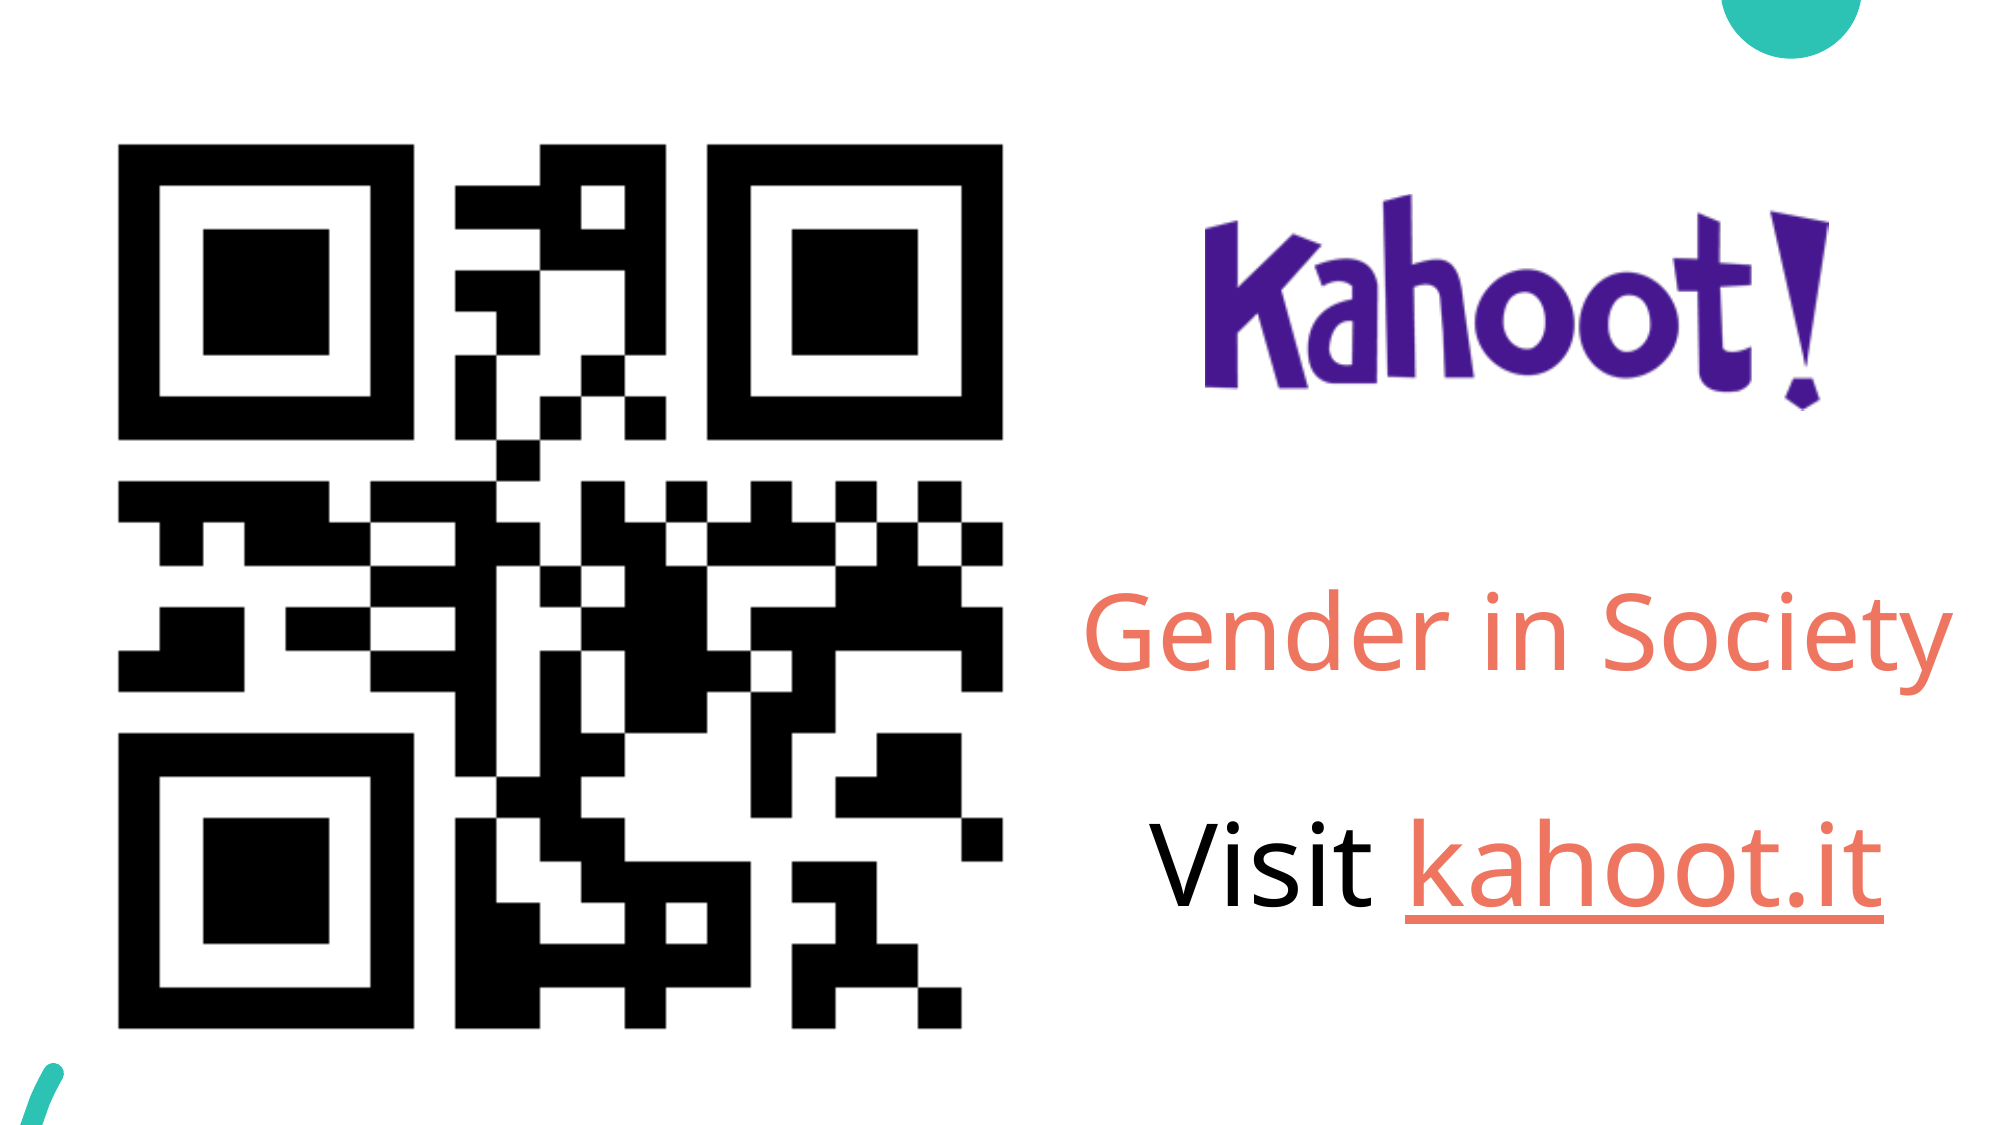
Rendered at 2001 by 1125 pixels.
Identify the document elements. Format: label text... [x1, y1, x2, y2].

picture [78, 104, 1047, 1073]
picture [1205, 194, 1829, 411]
text_box Gender in Society [1061, 455, 1973, 702]
text_box Visit kahoot.it [1113, 746, 1922, 993]
